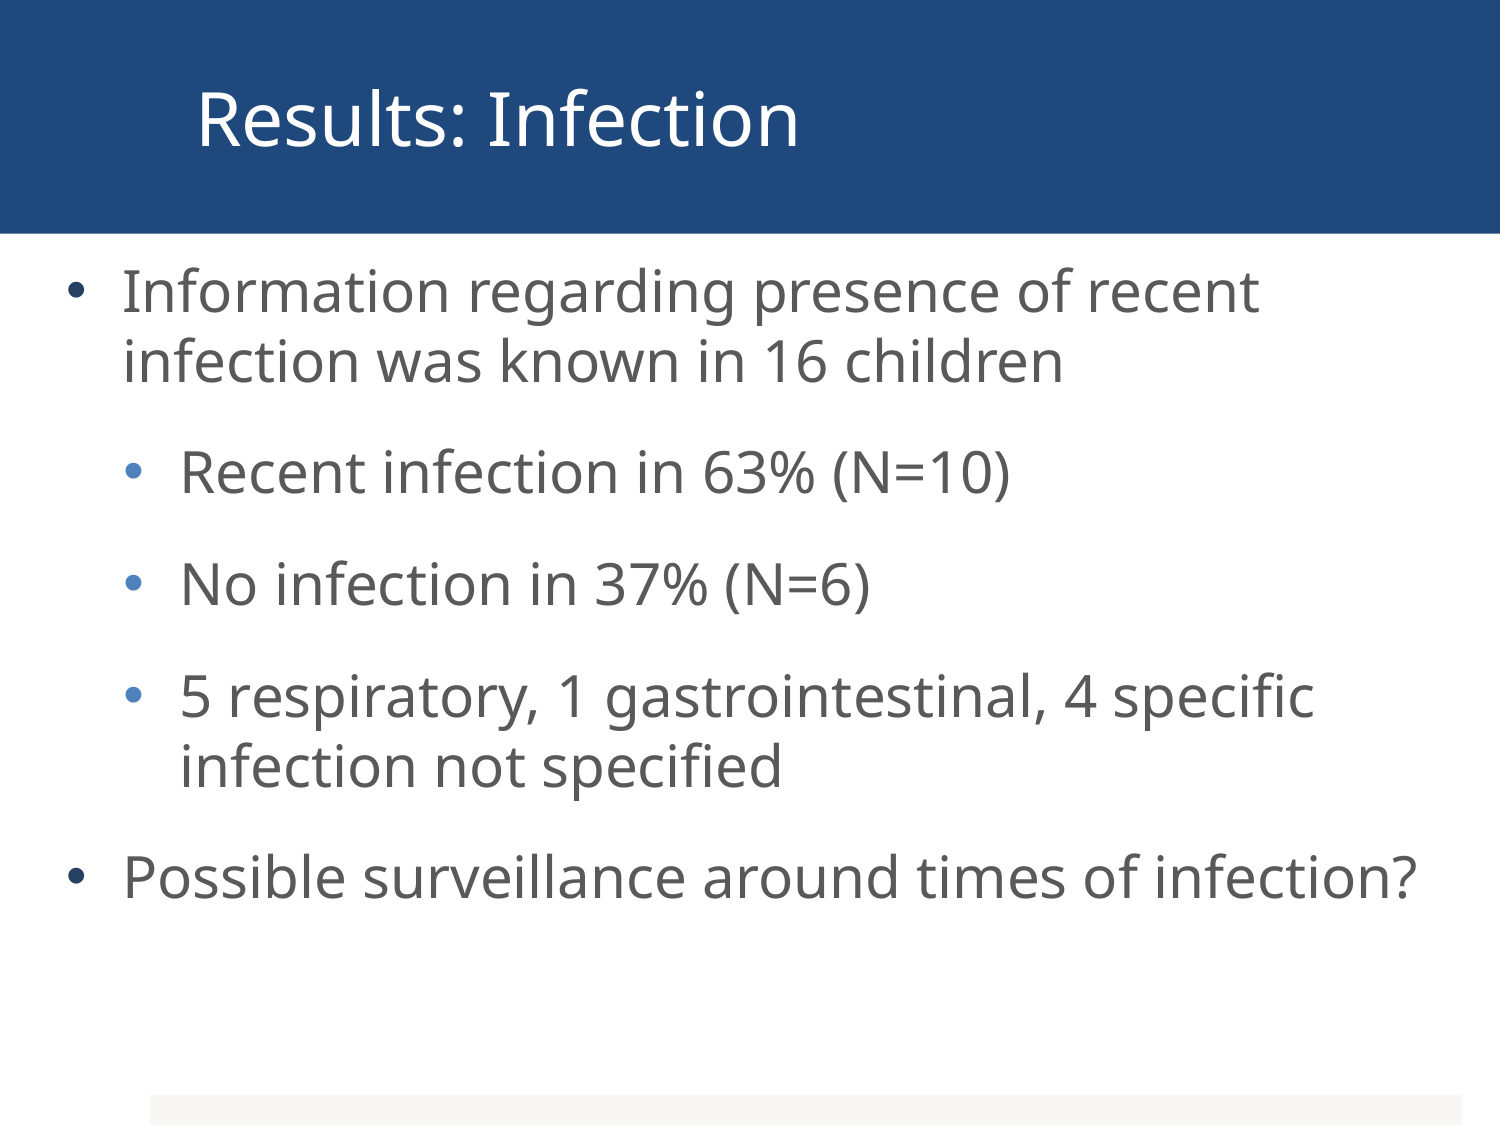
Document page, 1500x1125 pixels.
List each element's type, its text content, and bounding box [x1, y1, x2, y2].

list Information regarding presence of recent infection was known in 16 children Recent infection in 63% (N=10) No infection in 37% (N=6) 5 respiratory, 1 gastrointestinal, 4 specific infection not specified Possible surveillance around times of infection? [51, 246, 1500, 1082]
title Results: Infection [0, 0, 1500, 234]
